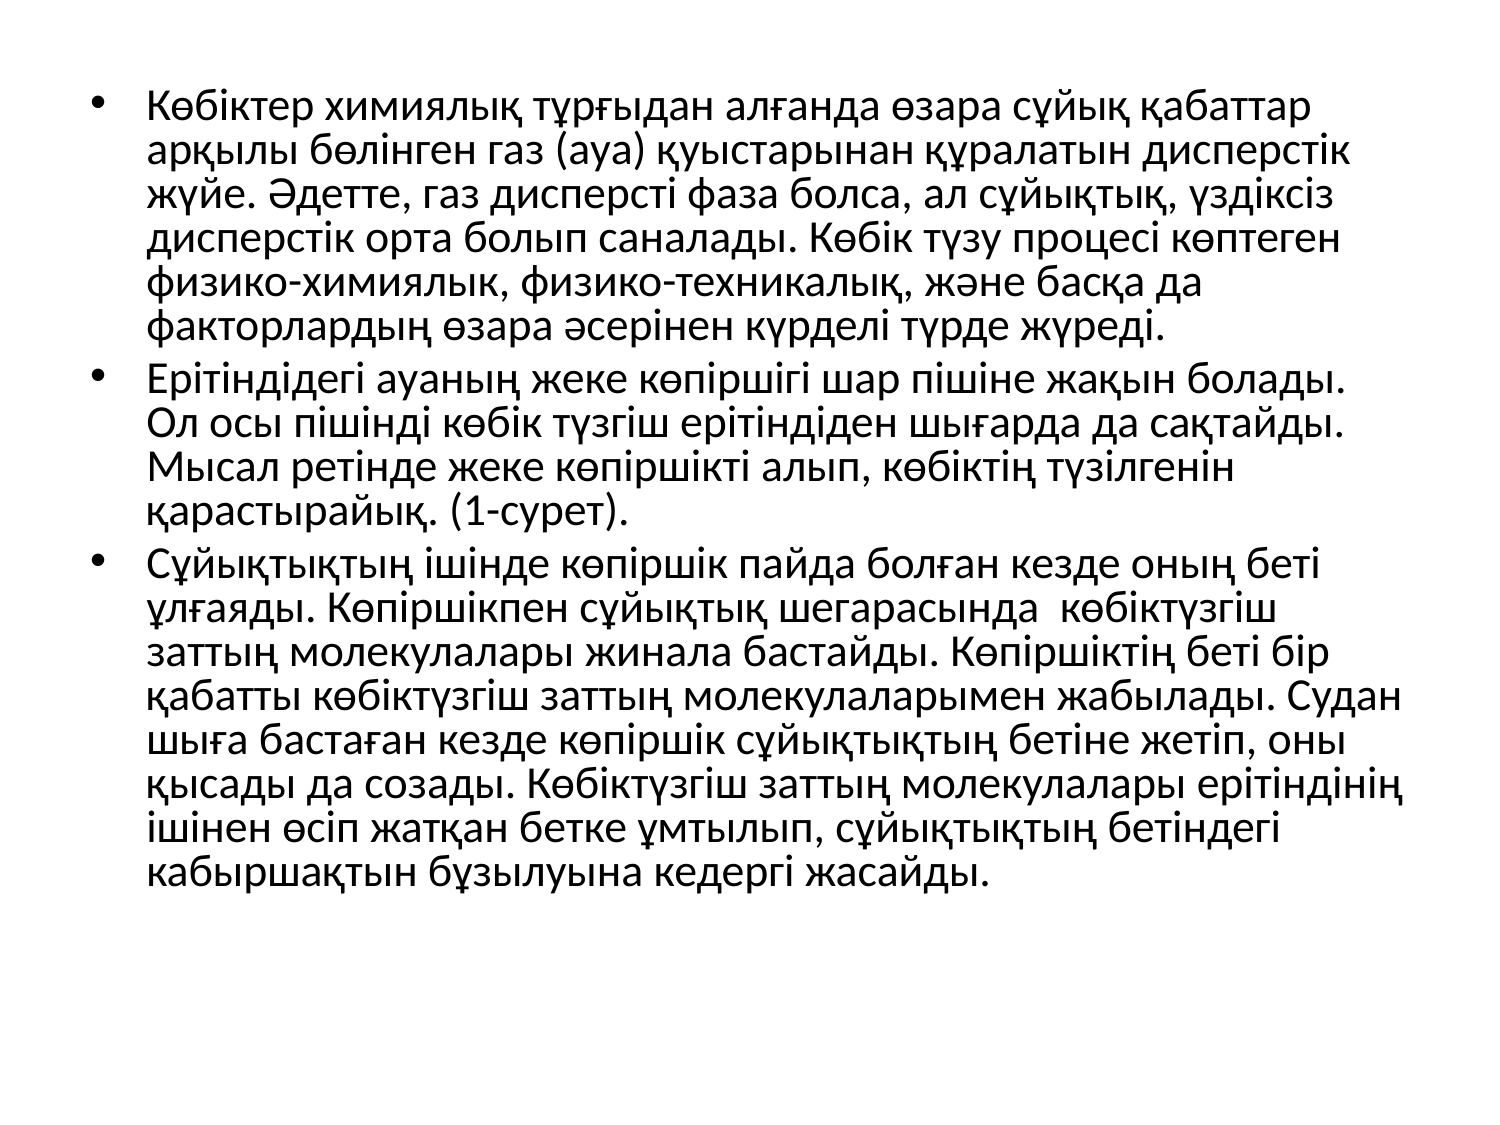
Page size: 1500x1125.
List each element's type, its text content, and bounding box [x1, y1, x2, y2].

list Көбiктер химиялық тұрғыдан алғанда өзара сұйық қабаттар арқылы бөлiнген газ (ауа) қуыстарынан құралатын дисперстiк жүйе. Әдетте, газ дисперстi фаза болса, ал сұйықтық, үздiксiз дисперстiк орта болып саналады. Көбiк түзу процесi көптеген физико-химиялык, физико-техникалық, және басқа да факторлардың өзара әcepiнeн күрделi түрде жүредi. Ерітіндідегі ауаның жеке көпіршігі шар пішіне жақын болады. Ол осы пішінді көбік түзгіш ерітіндіден шығaрда да сақтайды. Мысал ретінде жеке көпіршікті алып, көбіктің түзілгенін қарастырайық. (1-сурет). Сұйықтықтың ішінде көпіршік пайда болған кезде оның беті ұлғаяды. Көпіршікпен сұйықтық шегарасында көбіктүзгіш заттың молекулалары жинала бастайды. Көпіршіктің беті бір қабатты көбіктүзгіш заттың молекулаларымен жабылады. Судан шыға бастаған кезде көпіршік сұйықтықтың бетіне жетіп, оны қысады да созады. Көбіктүзгіш заттың молекулалары ерітіндінің ішінен өсіп жатқан бетке ұмтылып, сұйықтықтың бетіндегі кабыршақтын бұзылуына кедергі жасайды. [75, 78, 1425, 1005]
